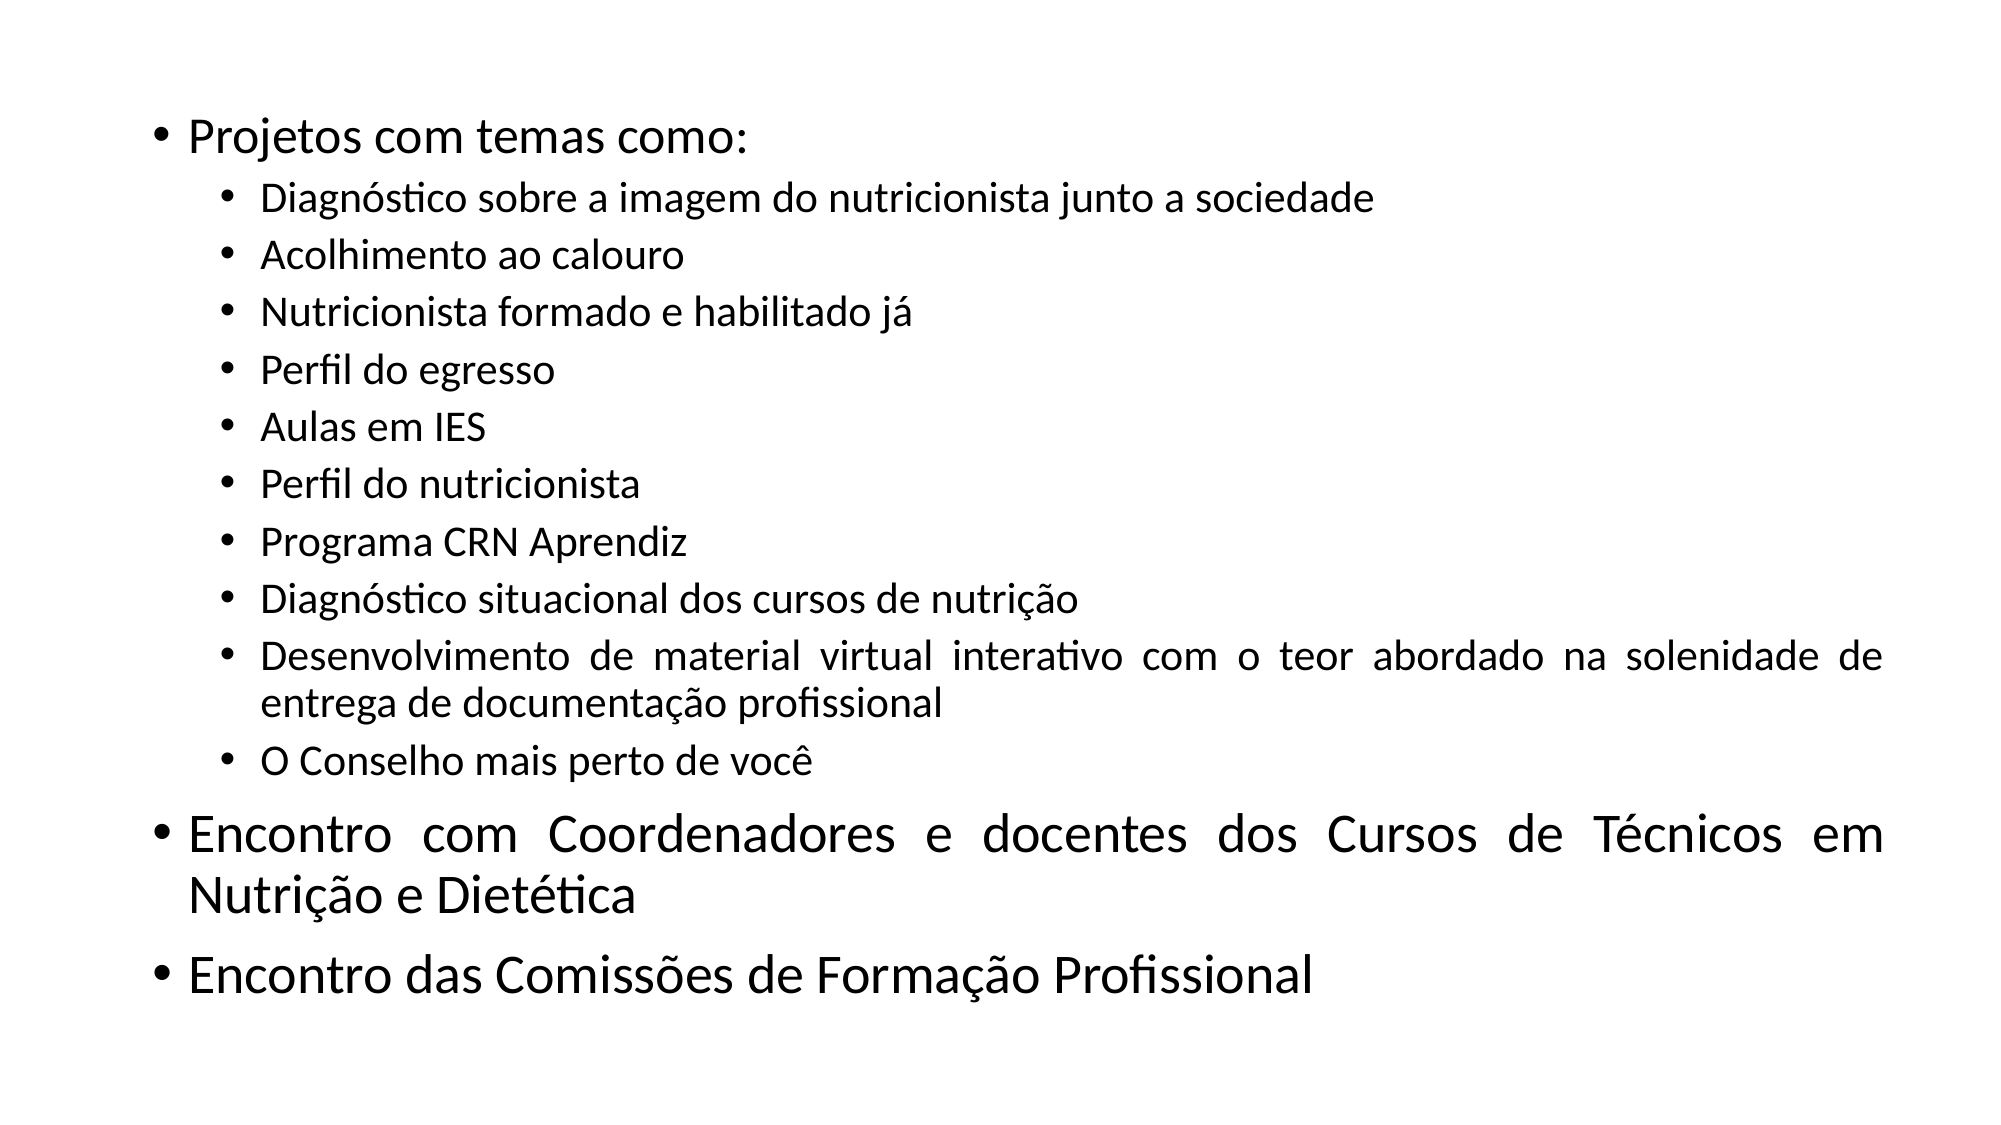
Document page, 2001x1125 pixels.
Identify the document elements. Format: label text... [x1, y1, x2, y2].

list Projetos com temas como: Diagnóstico sobre a imagem do nutricionista junto a sociedade Acolhimento ao calouro Nutricionista formado e habilitado já Perfil do egresso Aulas em IES Perfil do nutricionista Programa CRN Aprendiz Diagnóstico situacional dos cursos de nutrição Desenvolvimento de material virtual interativo com o teor abordado na solenidade de entrega de documentação profissional O Conselho mais perto de você Encontro com Coordenadores e docentes dos Cursos de Técnicos em Nutrição e Dietética Encontro das Comissões de Formação Profissional [137, 100, 1901, 1017]
